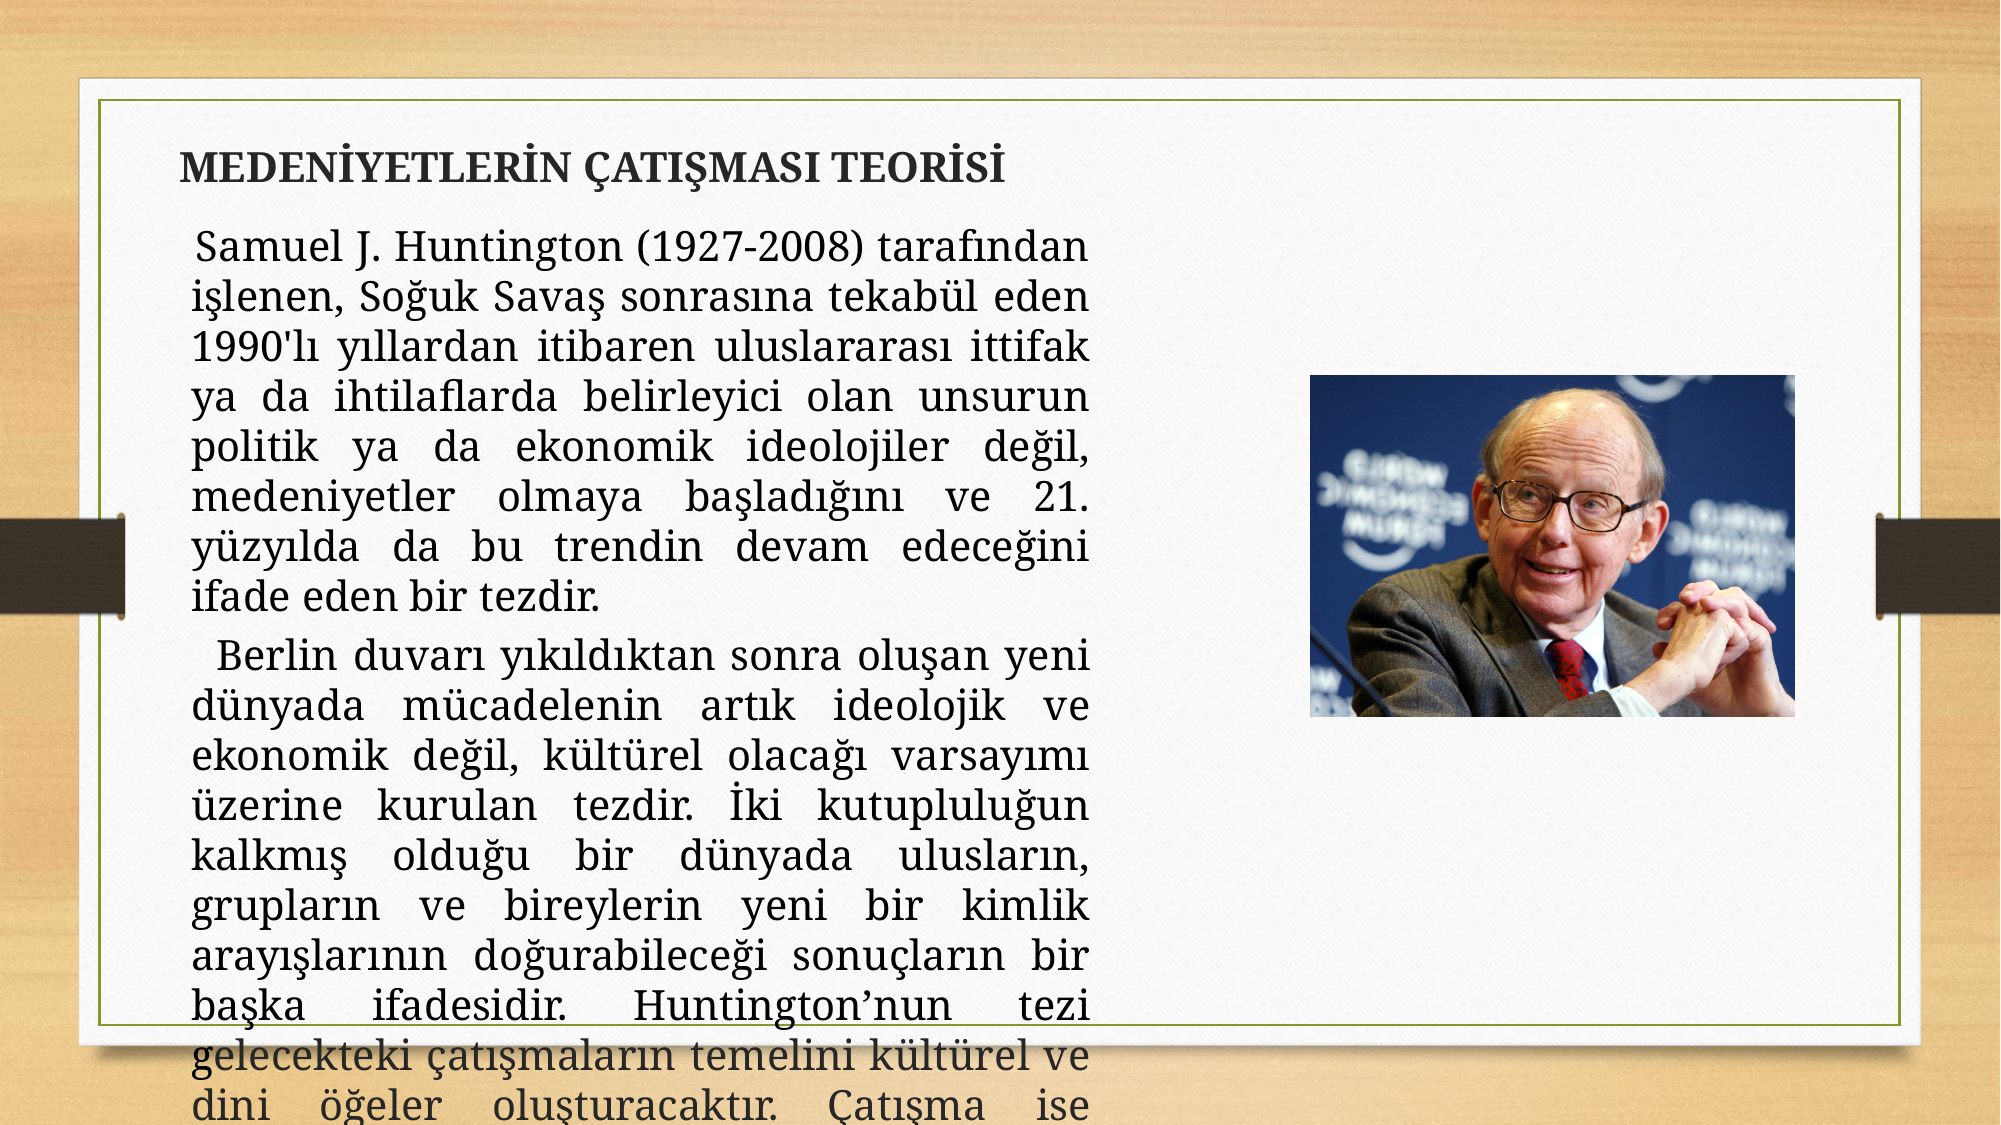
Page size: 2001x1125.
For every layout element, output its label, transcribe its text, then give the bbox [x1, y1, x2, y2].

list Samuel J. Huntington (1927-2008) tarafından işlenen, Soğuk Savaş sonrasına tekabül eden 1990'lı yıllardan itibaren uluslararası ittifak ya da ihtilaflarda belirleyici olan unsurun politik ya da ekonomik ideolojiler değil, medeniyetler olmaya başladığını ve 21. yüzyılda da bu trendin devam edeceğini ifade eden bir tezdir. Berlin duvarı yıkıldıktan sonra oluşan yeni dünyada mücadelenin artık ideolojik ve ekonomik değil, kültürel olacağı varsayımı üzerine kurulan tezdir. İki kutupluluğun kalkmış olduğu bir dünyada ulusların, grupların ve bireylerin yeni bir kimlik arayışlarının doğurabileceği sonuçların bir başka ifadesidir. Huntington’nun tezi gelecekteki çatışmaların temelini kültürel ve dini öğeler oluşturacaktır. Çatışma ise medeniyetler arasında gerçekleşecektir. [129, 212, 1106, 1010]
title MEDENİYETLERİN ÇATIŞMASI TEORİSİ [99, 119, 1121, 213]
picture [0, 0, 2001, 1125]
